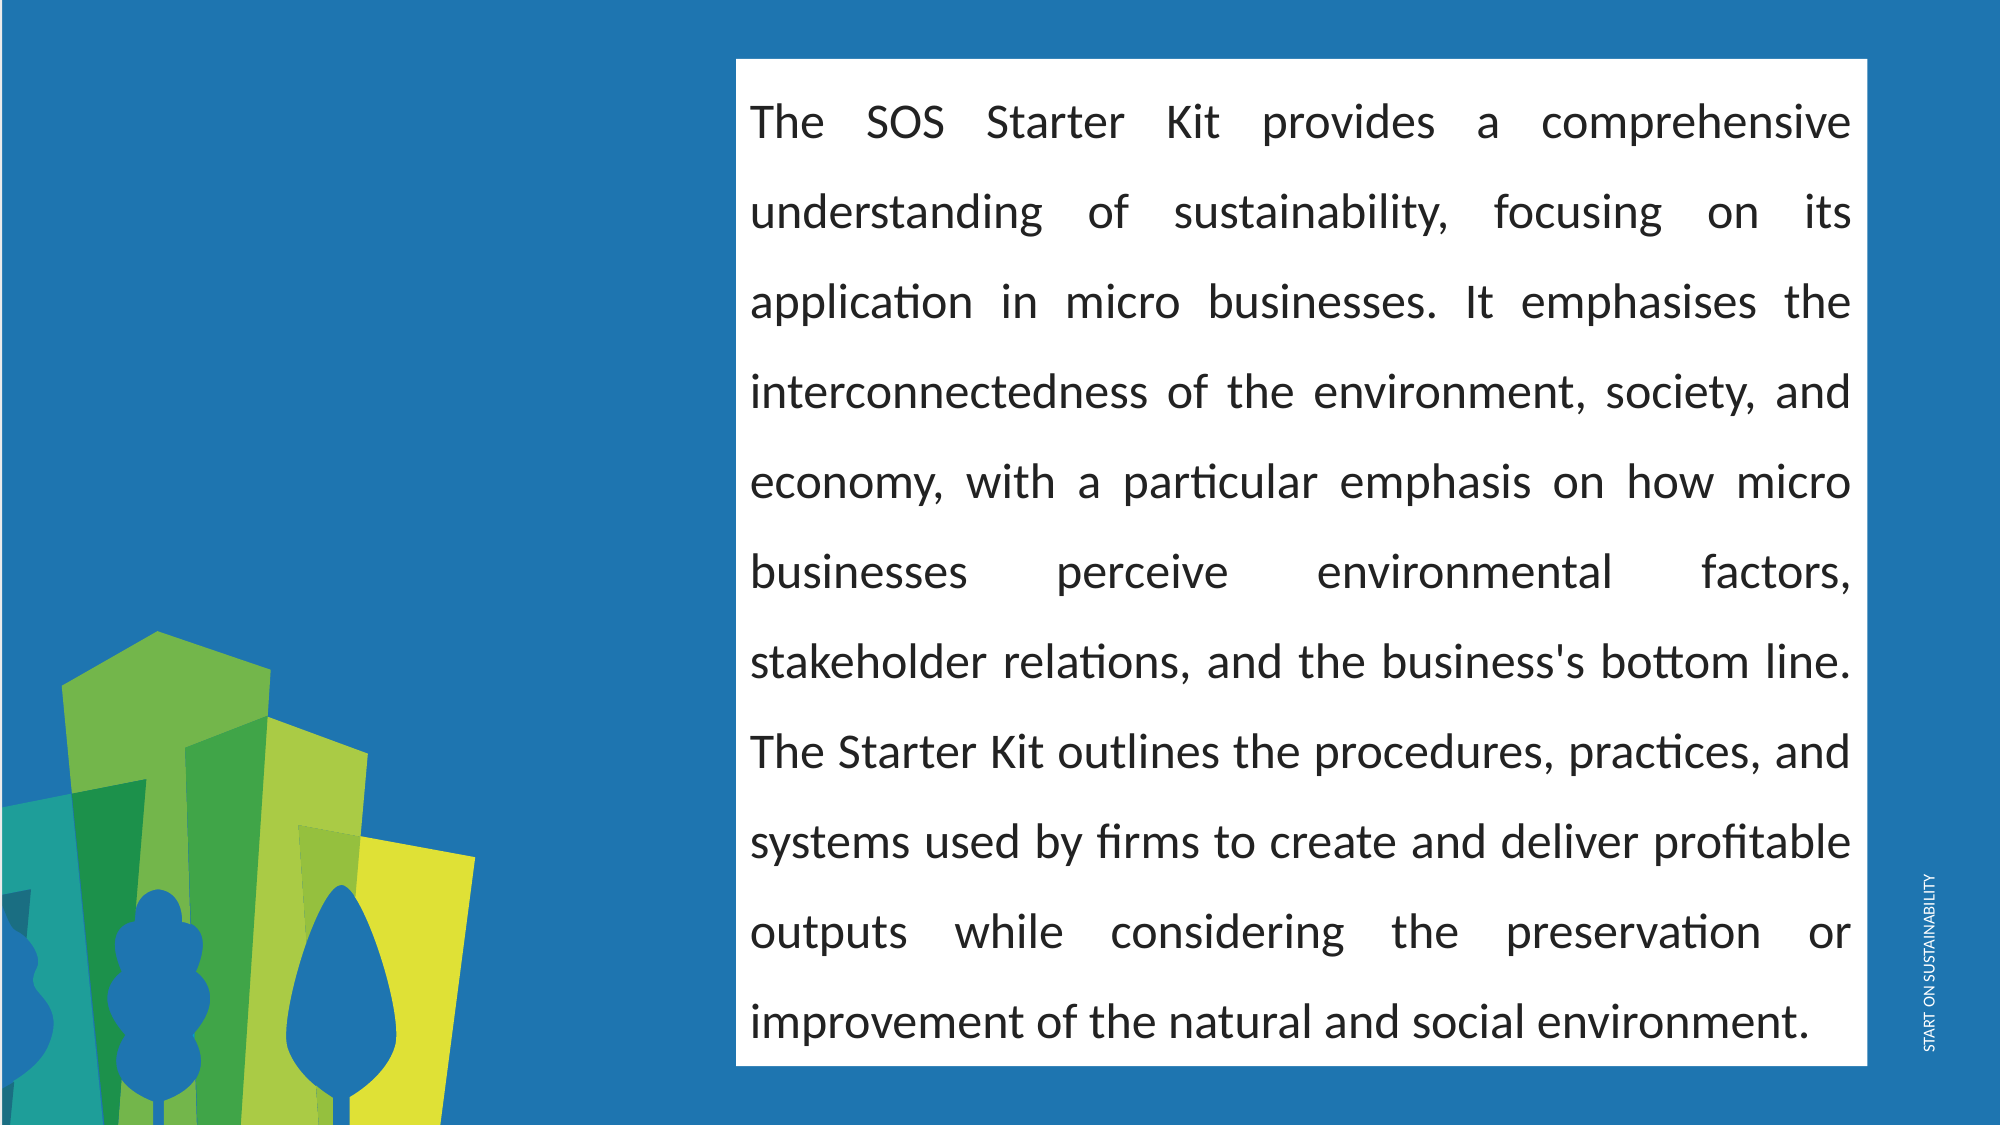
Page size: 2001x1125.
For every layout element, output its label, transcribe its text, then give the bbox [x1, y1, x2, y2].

list The SOS Starter Kit provides a comprehensive understanding of sustainability, focusing on its application in micro businesses. It emphasises the interconnectedness of the environment, society, and economy, with a particular emphasis on how micro businesses perceive environmental factors, stakeholder relations, and the business's bottom line. The Starter Kit outlines the procedures, practices, and systems used by firms to create and deliver profitable outputs while considering the preservation or improvement of the natural and social environment. [734, 51, 1868, 1020]
